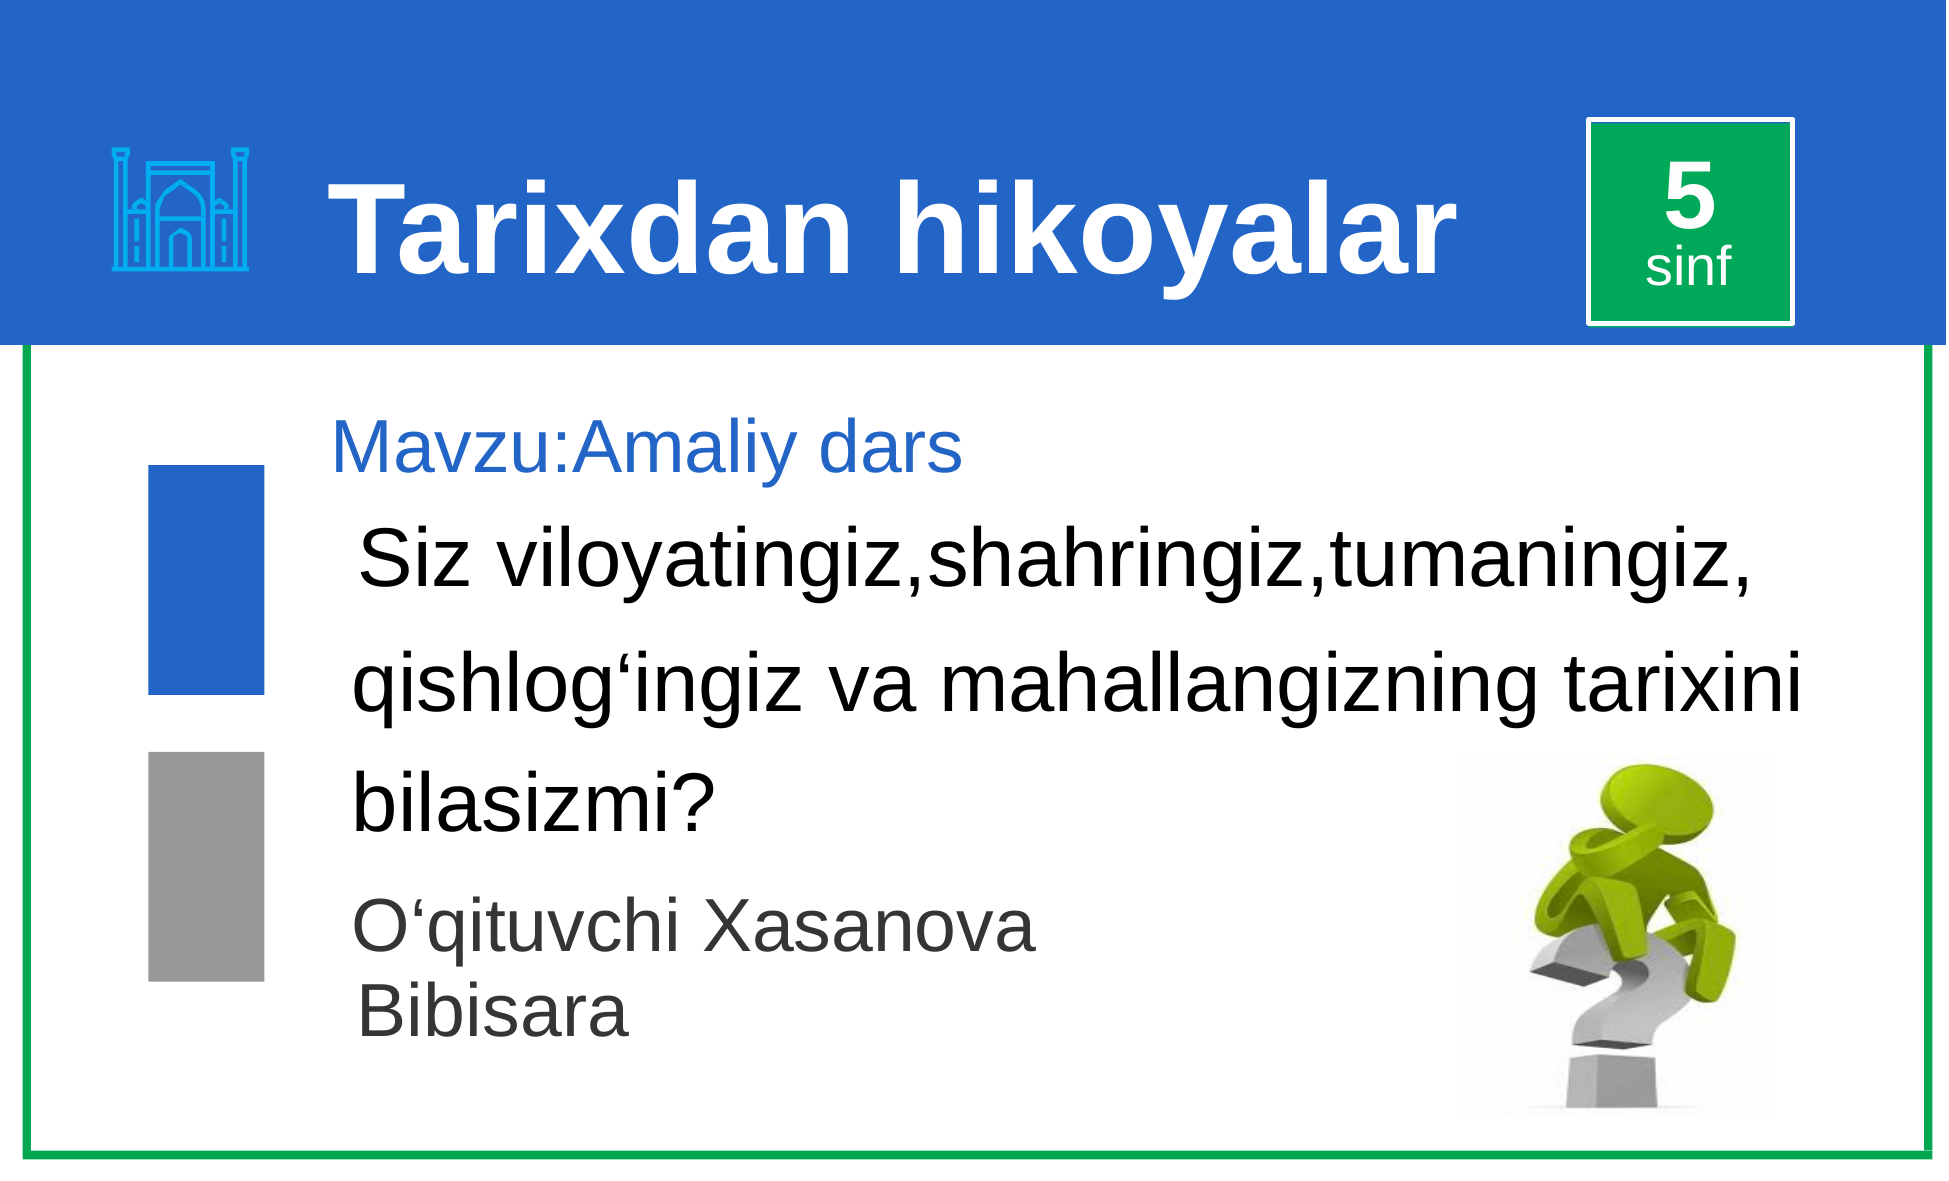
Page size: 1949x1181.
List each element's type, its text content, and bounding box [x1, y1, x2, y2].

text_box Mavzu:Amaliy dars Siz viloyatingiz,shahringiz,tumaningiz, qishlog‘ingiz va mahallangizning tarixini bilasizmi? O‘qituvchi Xasanova Bibisаra [324, 399, 1925, 1137]
text_box [221, 246, 227, 263]
picture [1457, 755, 1775, 1116]
text_box Tarixdan hikoyalar [287, 139, 1515, 299]
text_box [221, 218, 227, 242]
text_box sinf [1645, 225, 1737, 297]
text_box [134, 218, 140, 242]
text_box 5 [1663, 126, 1723, 225]
text_box [111, 147, 250, 272]
text_box [134, 246, 140, 263]
text_box [1588, 324, 1793, 328]
text_box [148, 751, 265, 982]
text_box [0, 0, 1946, 345]
text_box [1588, 119, 1793, 324]
text_box [148, 465, 265, 695]
